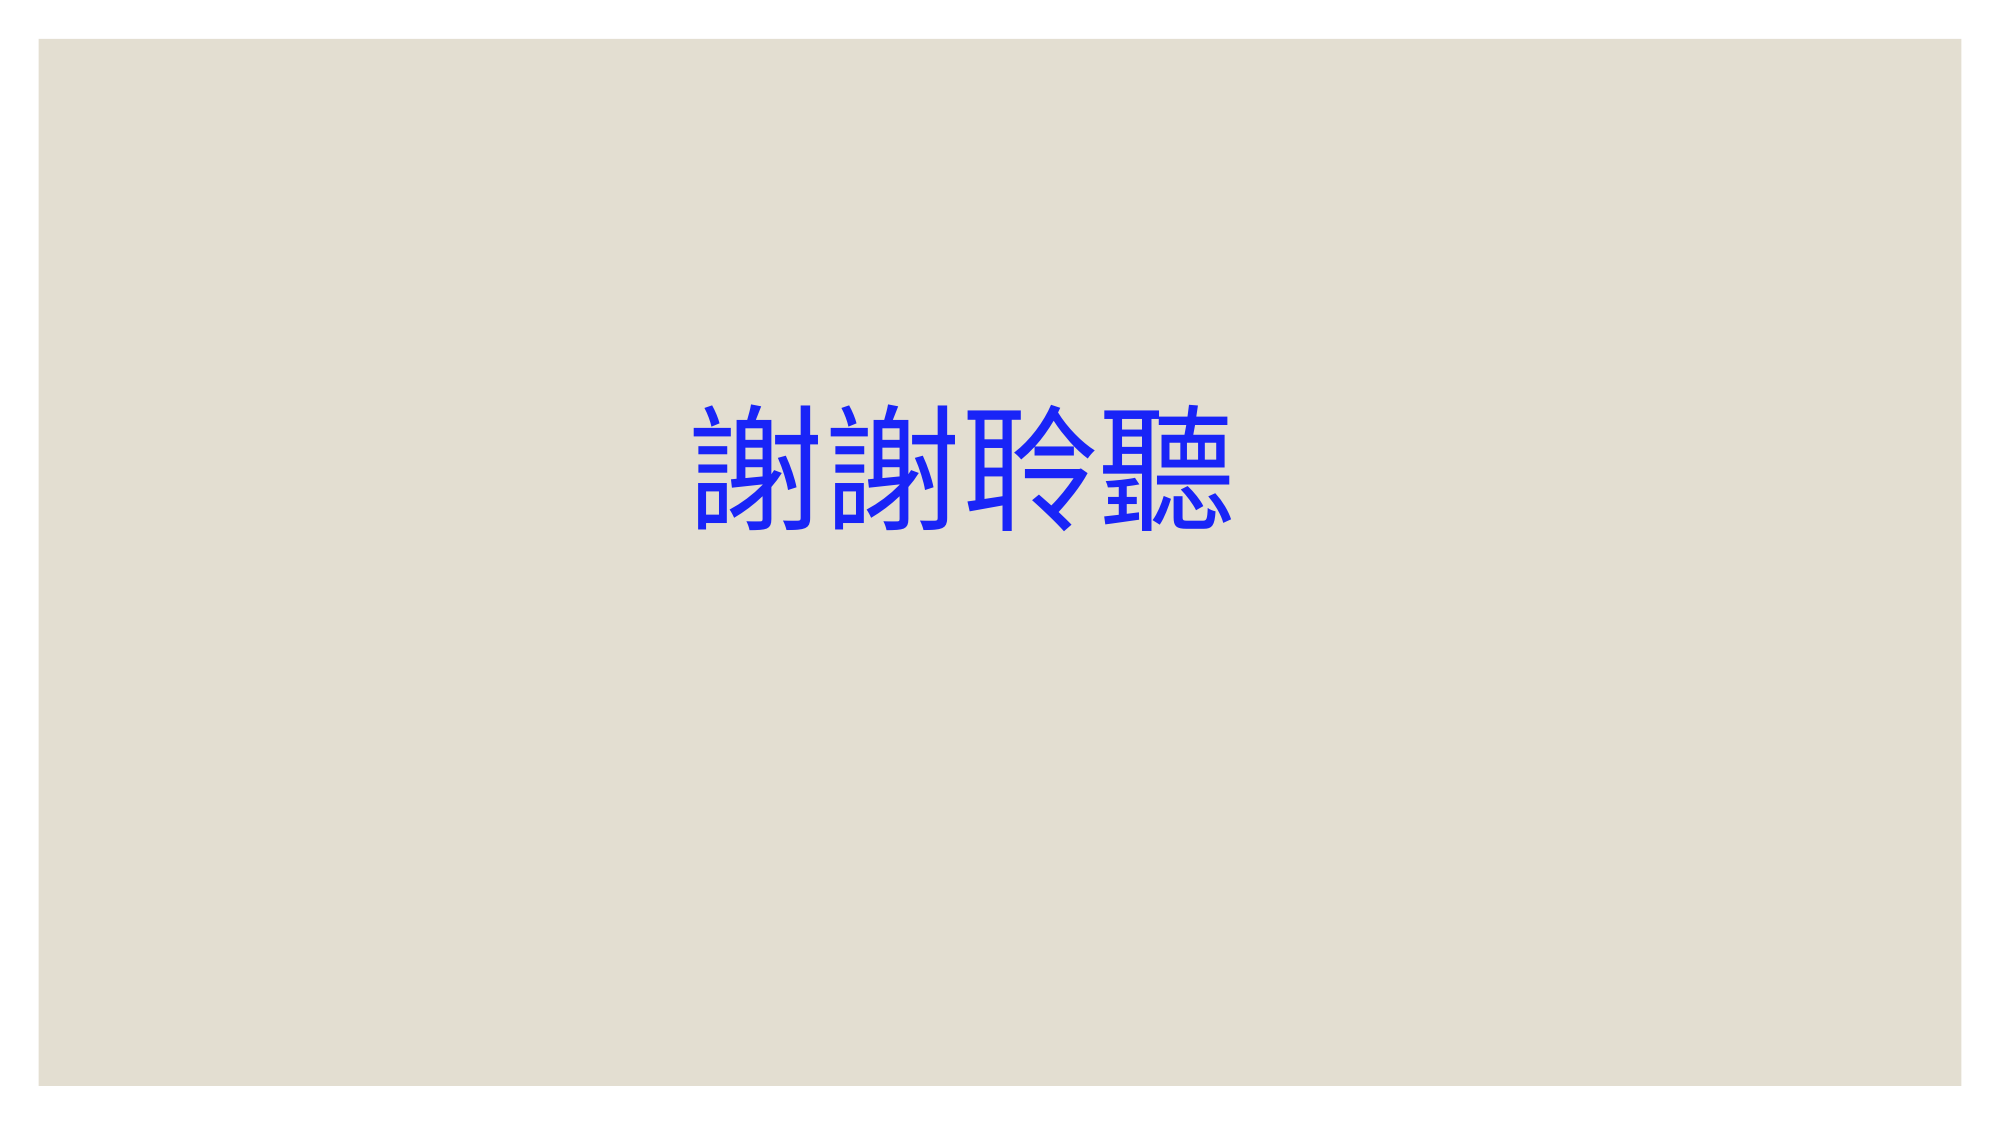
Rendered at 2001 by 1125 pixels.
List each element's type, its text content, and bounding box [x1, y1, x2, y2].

title 謝謝聆聽 [671, 363, 1303, 589]
